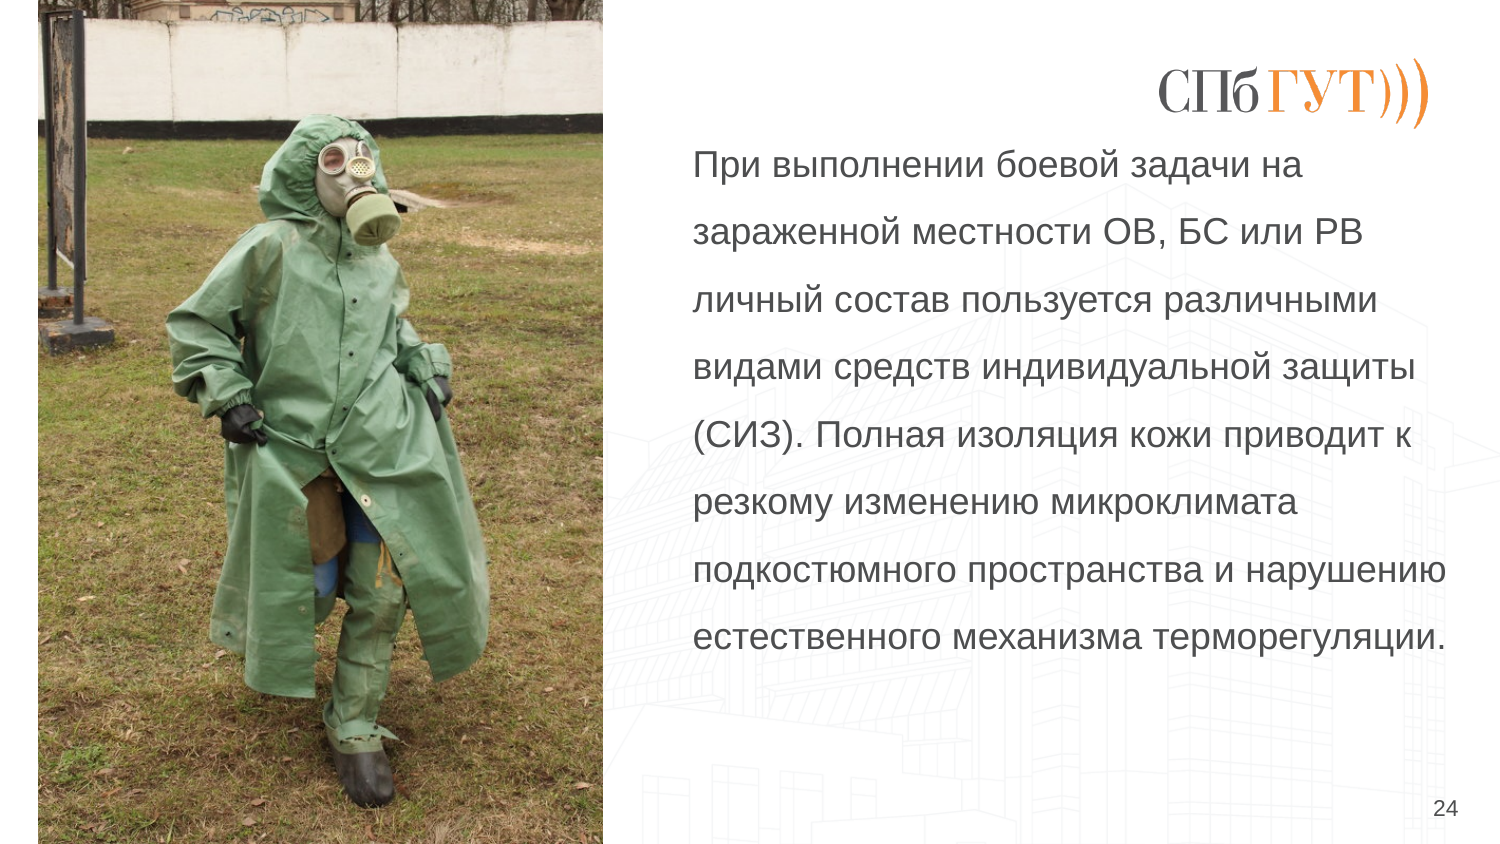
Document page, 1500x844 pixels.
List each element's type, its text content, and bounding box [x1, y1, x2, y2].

picture [1159, 58, 1428, 113]
picture [38, 0, 1500, 844]
list При выполнении боевой задачи на зараженной местности ОВ, БС или РВ личный состав пользуется различными видами средств индивидуальной защиты (СИЗ). Полная изоляция кожи приводит к резкому изменению микроклимата подкостюмного пространства и нарушению естественного механизма терморегуляции. [665, 113, 1452, 730]
slide_number 24 [1427, 790, 1462, 814]
